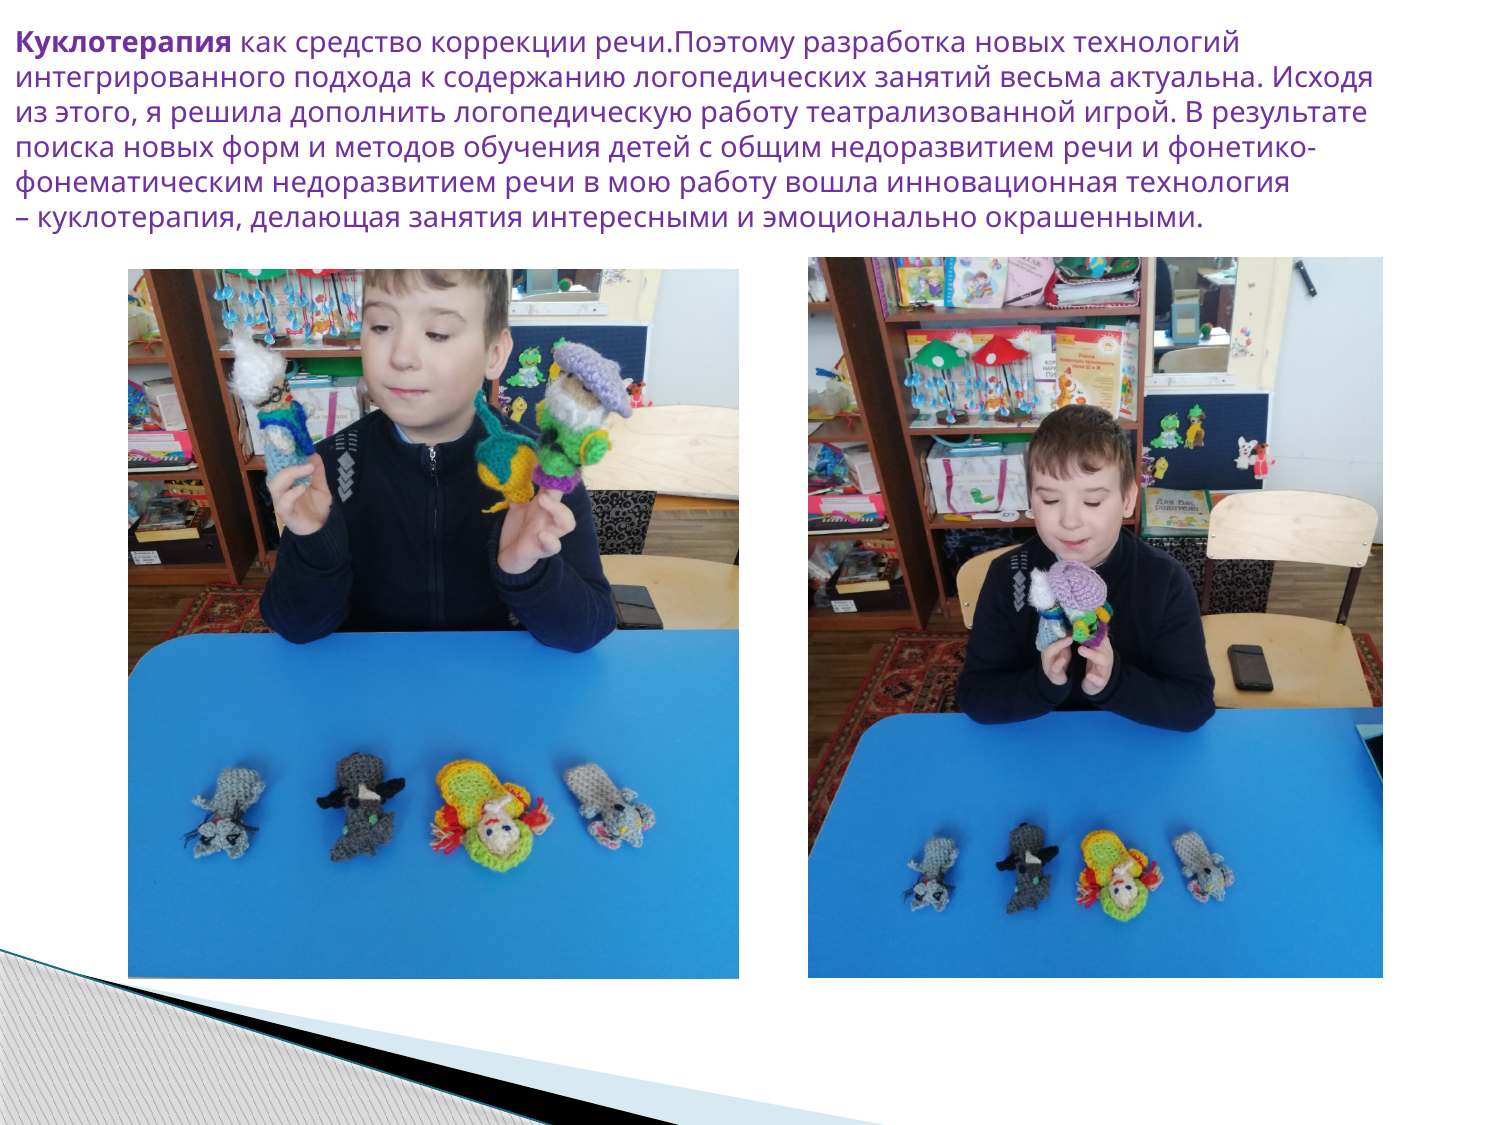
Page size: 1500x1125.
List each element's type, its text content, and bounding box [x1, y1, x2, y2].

picture [808, 257, 1383, 978]
title Куклотерапия как средство коррекции речи.Поэтому разработка новых технологий интегрированного подхода к содержанию логопедических занятий весьма актуальна. Исходя из этого, я решила дополнить логопедическую работу театрализованной игрой. В результате поиска новых форм и методов обучения детей с общим недоразвитием речи и фонетико-фонематическим недоразвитием речи в мою работу вошла инновационная технология – куклотерапия, делающая занятия интересными и эмоционально окрашенными. [0, 58, 1425, 233]
picture [128, 269, 739, 979]
